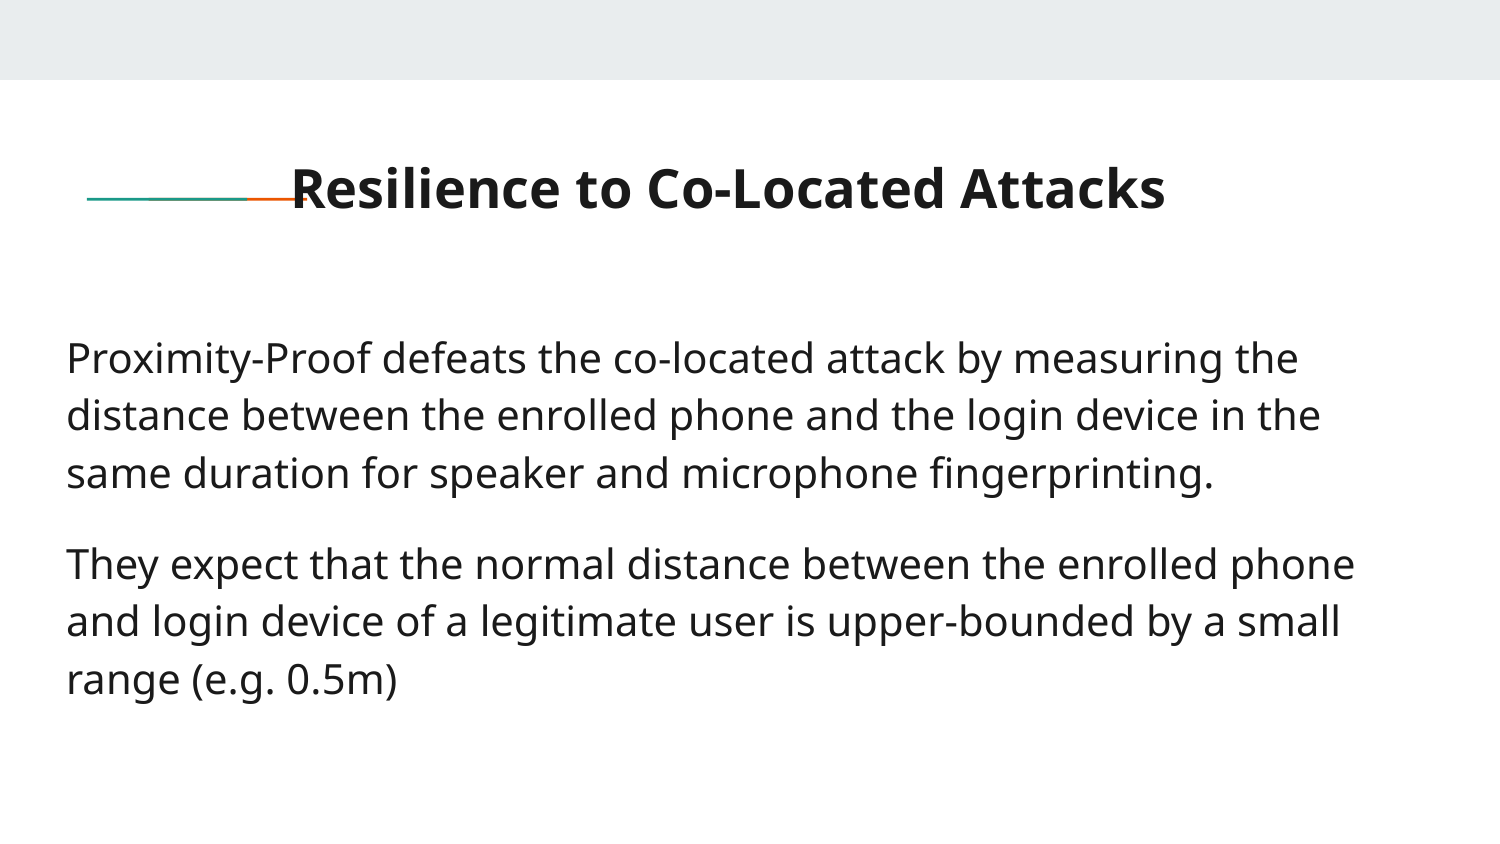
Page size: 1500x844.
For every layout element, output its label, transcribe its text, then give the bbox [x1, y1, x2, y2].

title Resilience to Co-Located Attacks [275, 139, 1269, 228]
list Proximity-Proof defeats the co-located attack by measuring the distance between the enrolled phone and the login device in the same duration for speaker and microphone fingerprinting. They expect that the normal distance between the enrolled phone and login device of a legitimate user is upper-bounded by a small range (e.g. 0.5m) [51, 309, 1449, 688]
